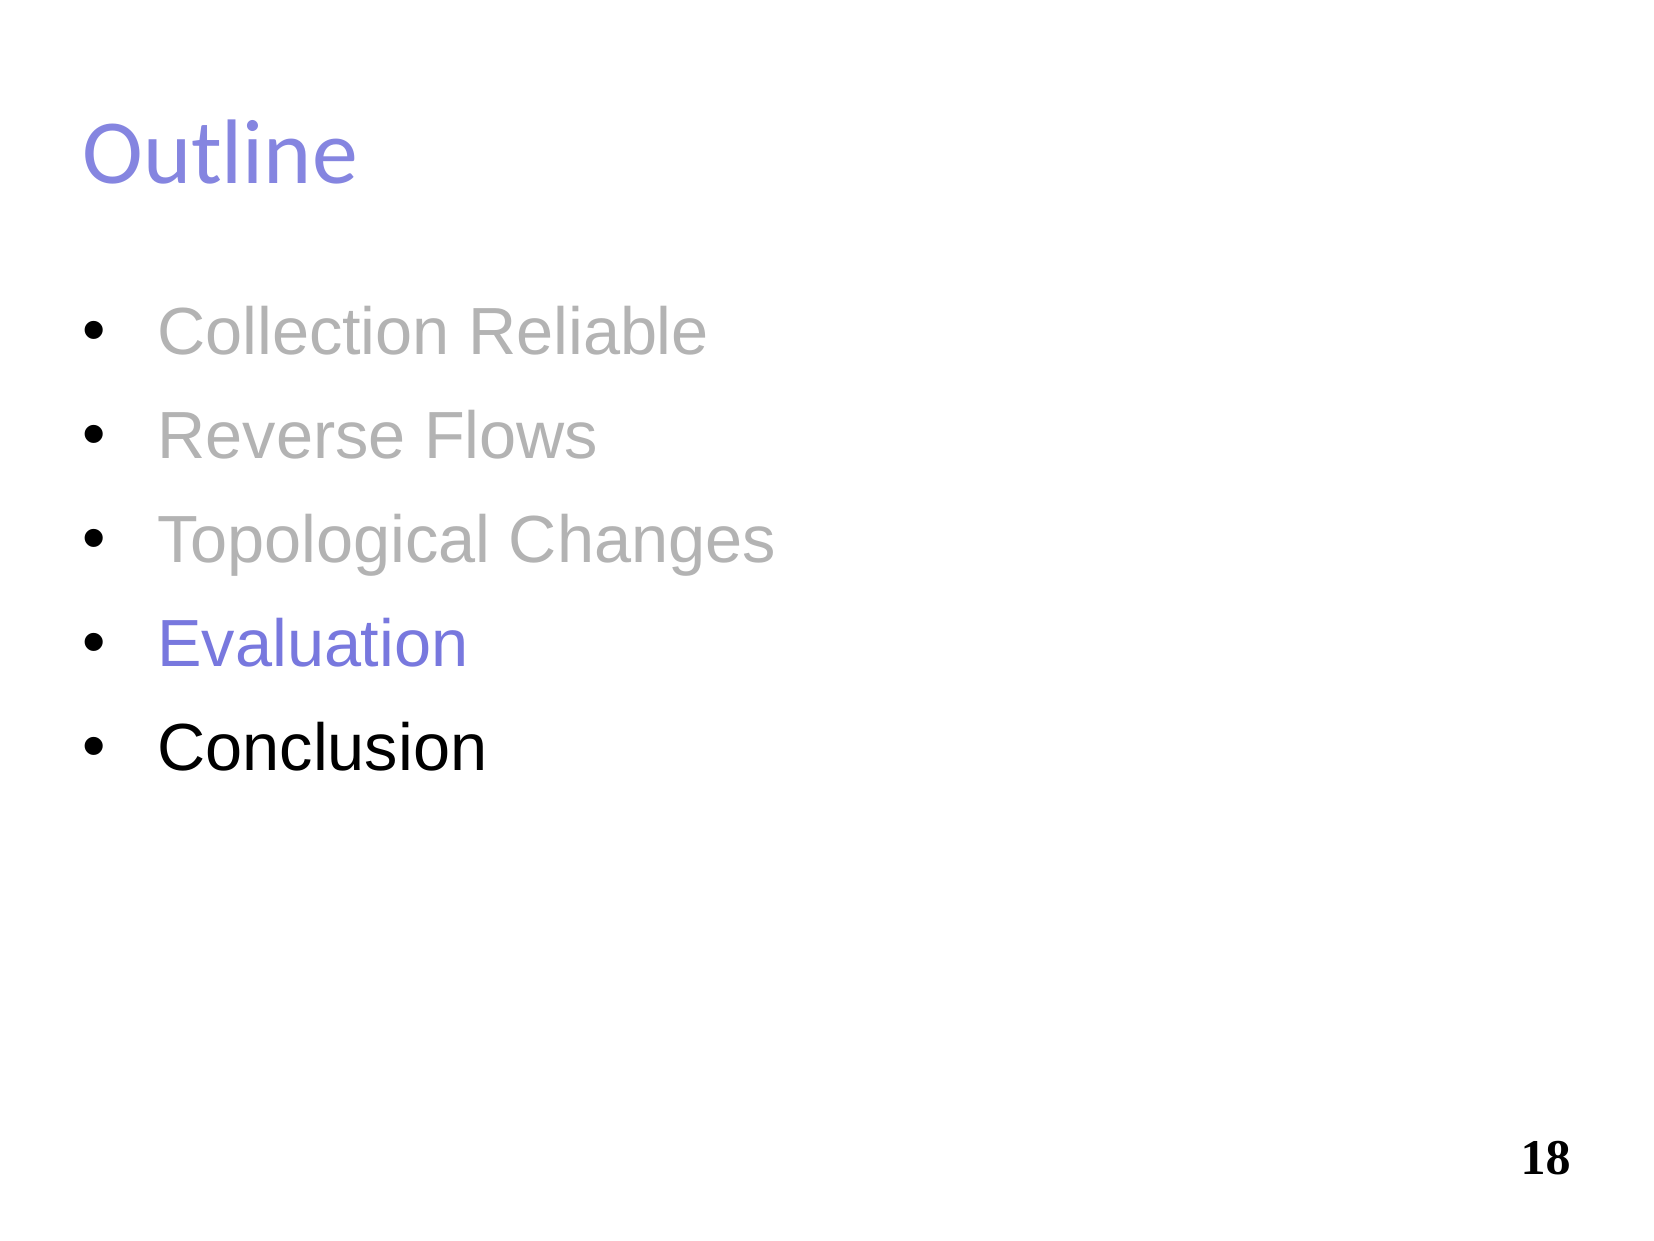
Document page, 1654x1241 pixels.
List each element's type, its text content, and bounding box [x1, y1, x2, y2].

title Outline [82, 49, 1571, 257]
slide_number 18 [1185, 1129, 1571, 1215]
list Collection Reliable Reverse Flows Topological Changes Evaluation Conclusion [82, 290, 1571, 1010]
